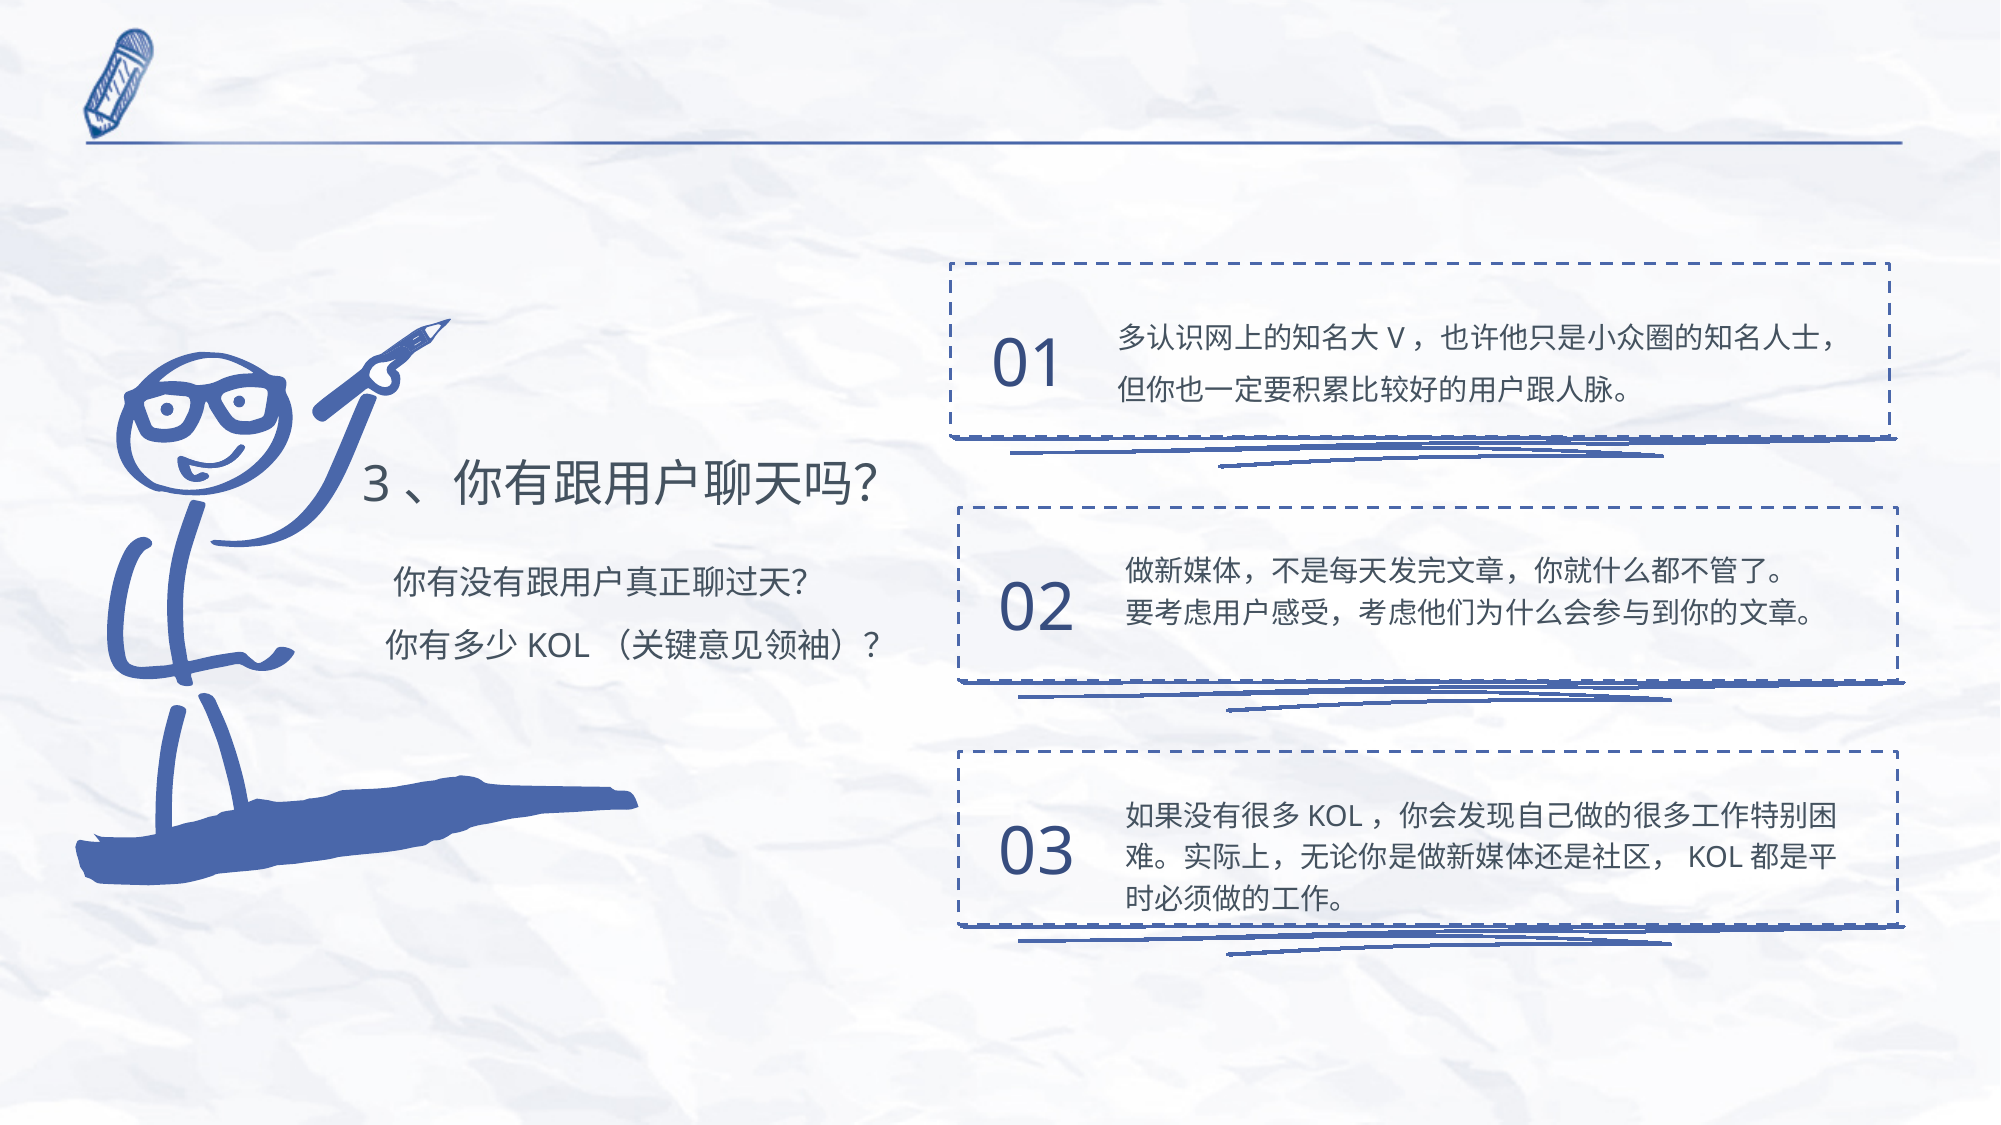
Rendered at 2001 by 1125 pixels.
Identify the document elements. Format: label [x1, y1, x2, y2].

text_box [102, 333, 475, 834]
picture [0, 3, 2000, 1122]
